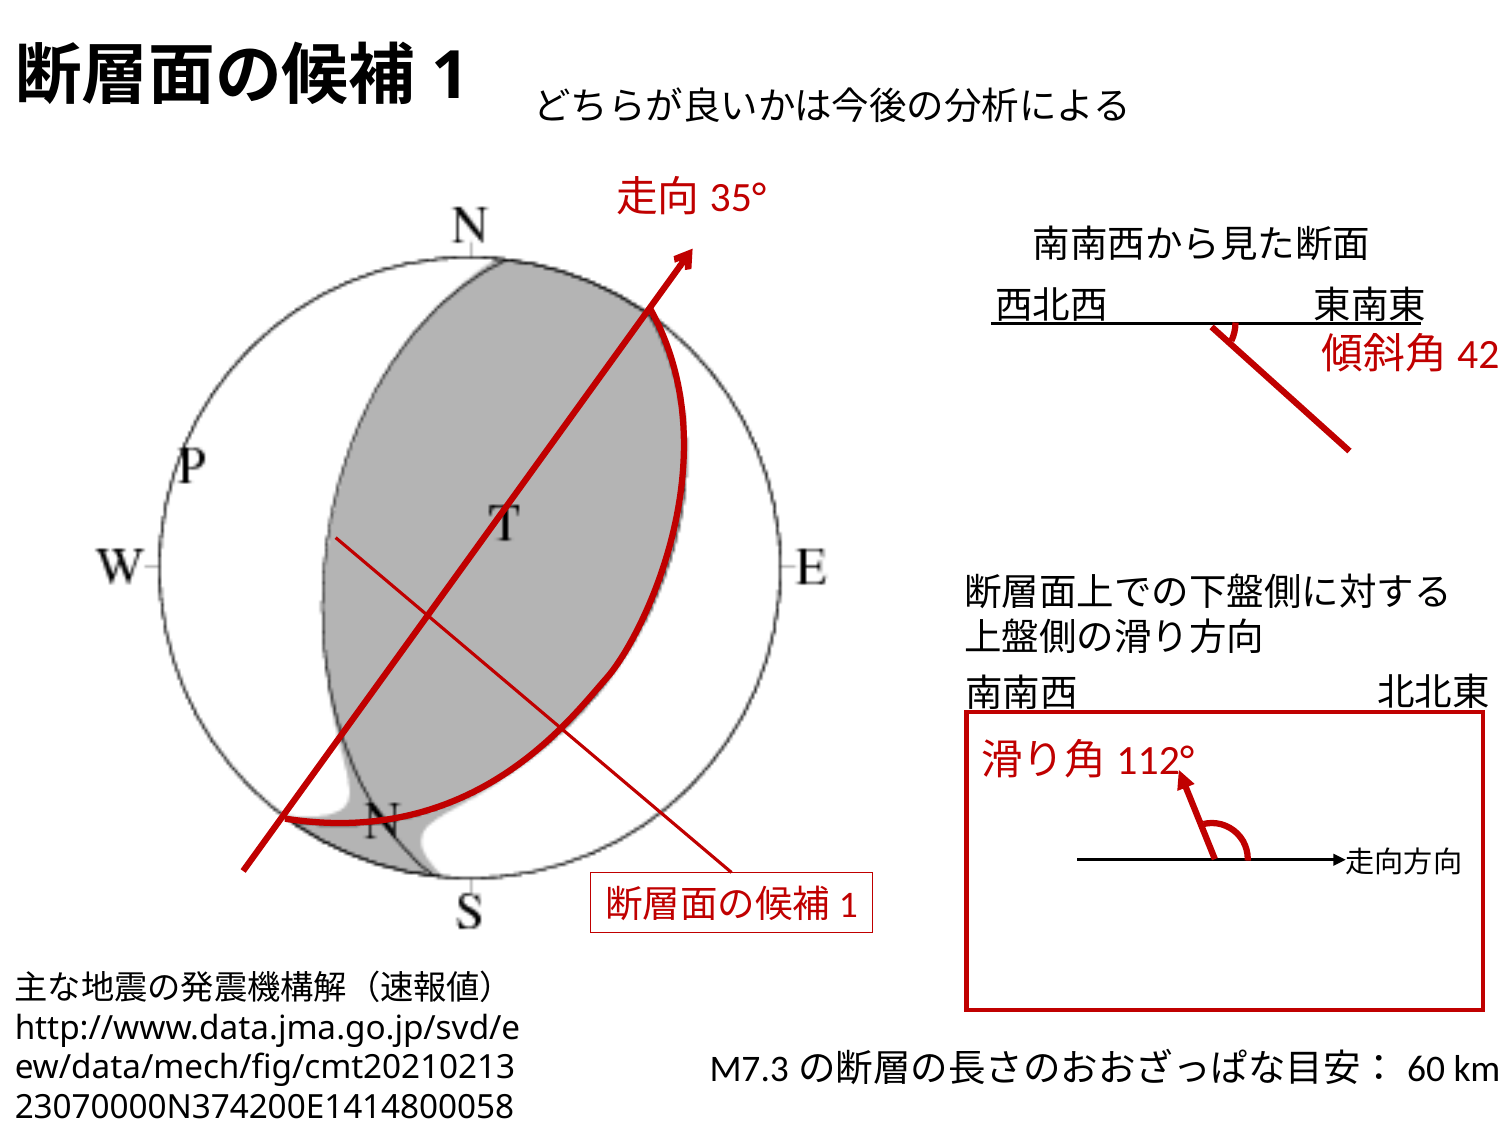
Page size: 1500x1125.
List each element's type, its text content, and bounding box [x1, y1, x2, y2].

text_box 南南西 [950, 661, 1093, 721]
text_box 北北東 [1362, 660, 1500, 721]
text_box 西北西 [980, 273, 1123, 334]
text_box 主な地震の発震機構解（速報値） http://www.data.jma.go.jp/svd/eew/data/mech/fig/cmt2021021323070000N374200E14148000580071.html [0, 958, 540, 1125]
text_box M7.3の断層の長さのおおざっぱな目安：60 km [694, 1036, 1500, 1097]
text_box [965, 711, 1484, 1011]
text_box 東南東 [1299, 324, 1307, 334]
text_box 東南東 [1299, 273, 1442, 323]
text_box 断層面上での下盤側に対する上盤側の滑り方向 [949, 560, 1484, 666]
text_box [606, 678, 732, 873]
text_box どちらが良いかは今後の分析による [518, 74, 1146, 135]
text_box [1195, 324, 1236, 342]
text_box [1203, 822, 1249, 859]
text_box 滑り角112° [966, 725, 1210, 790]
text_box 南南西から見た断面 [1017, 213, 1386, 273]
text_box 傾斜角42° [1307, 319, 1500, 385]
title 断層面の候補1 [0, 0, 1500, 154]
text_box 走向方向 [1330, 835, 1478, 886]
picture [58, 156, 878, 976]
